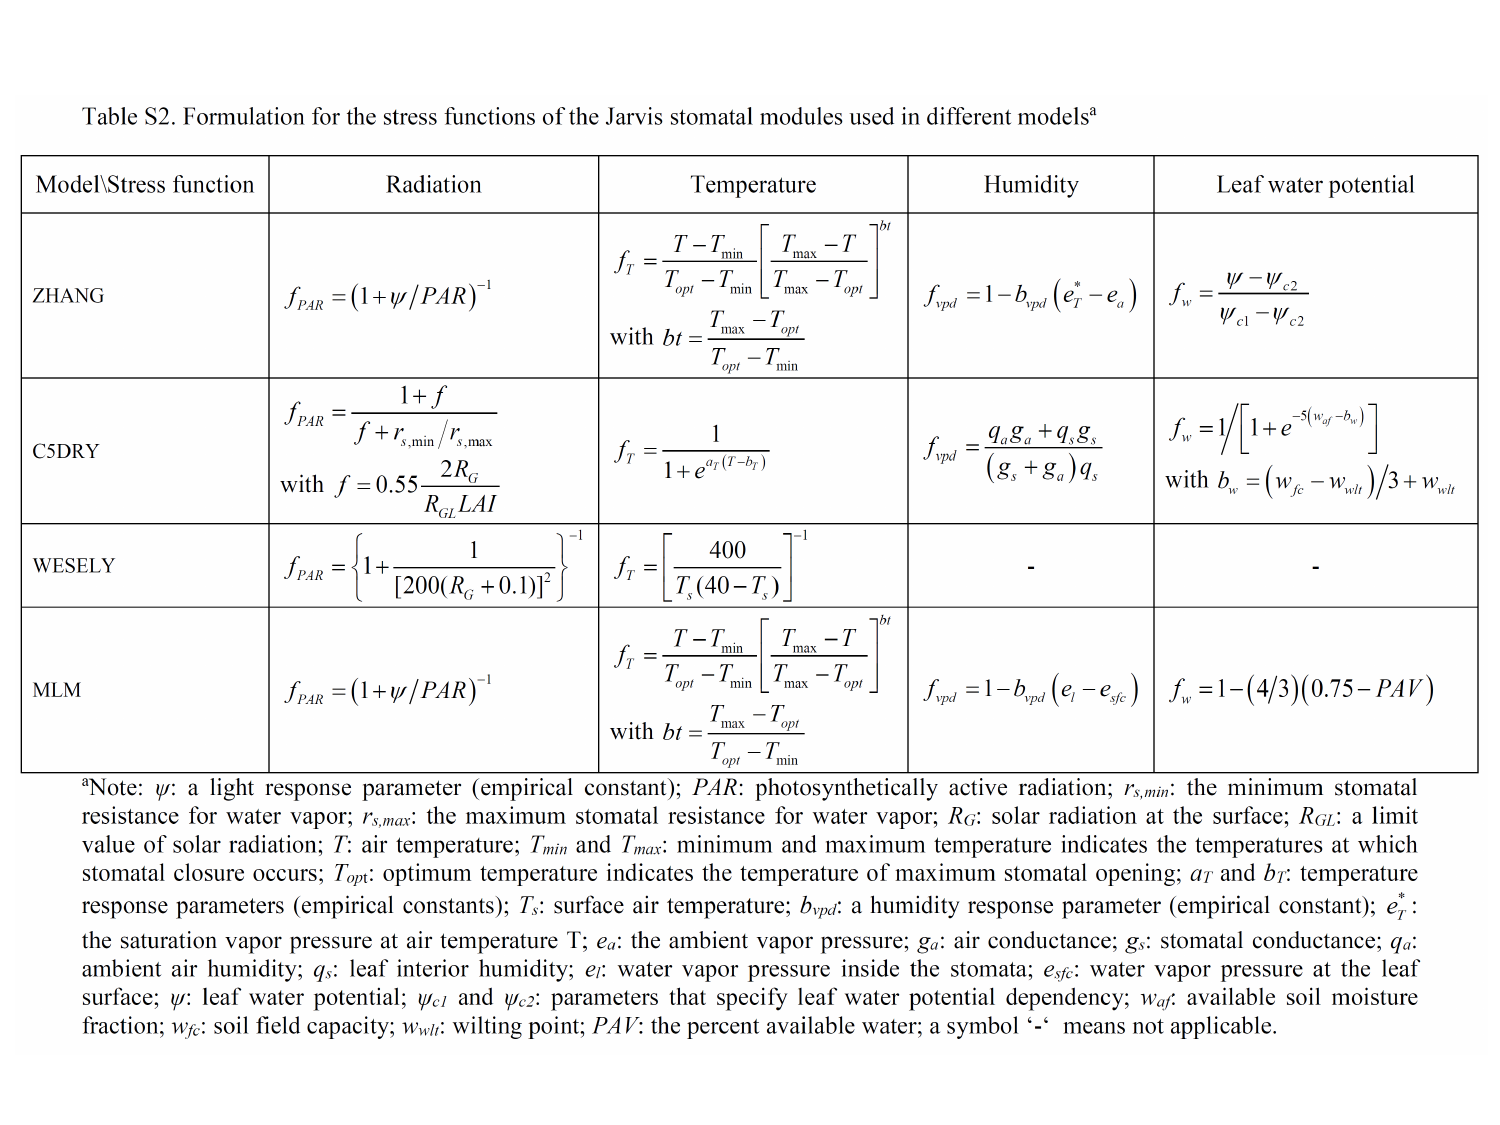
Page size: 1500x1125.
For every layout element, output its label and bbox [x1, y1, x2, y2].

picture [15, 95, 1488, 1055]
